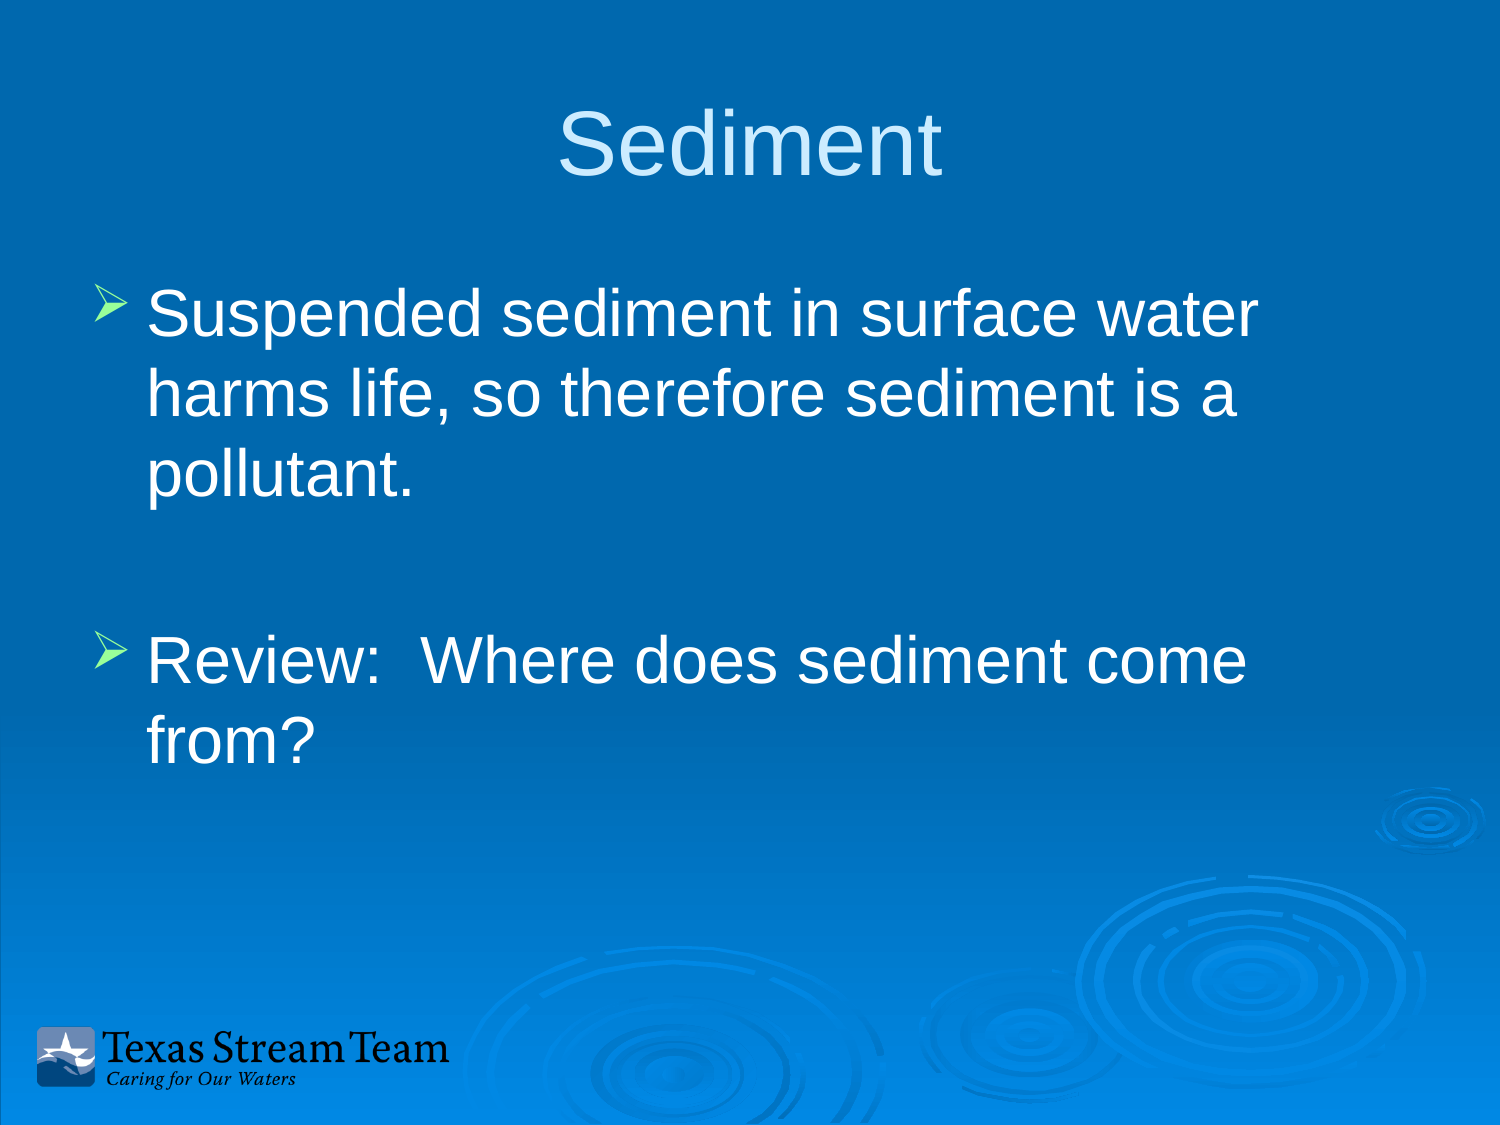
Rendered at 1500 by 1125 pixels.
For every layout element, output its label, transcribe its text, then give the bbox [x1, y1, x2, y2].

title Sediment [74, 45, 1426, 233]
picture [37, 1024, 451, 1096]
list Suspended sediment in surface water harms life, so therefore sediment is a pollutant. Review: Where does sediment come from? [74, 262, 1426, 1006]
